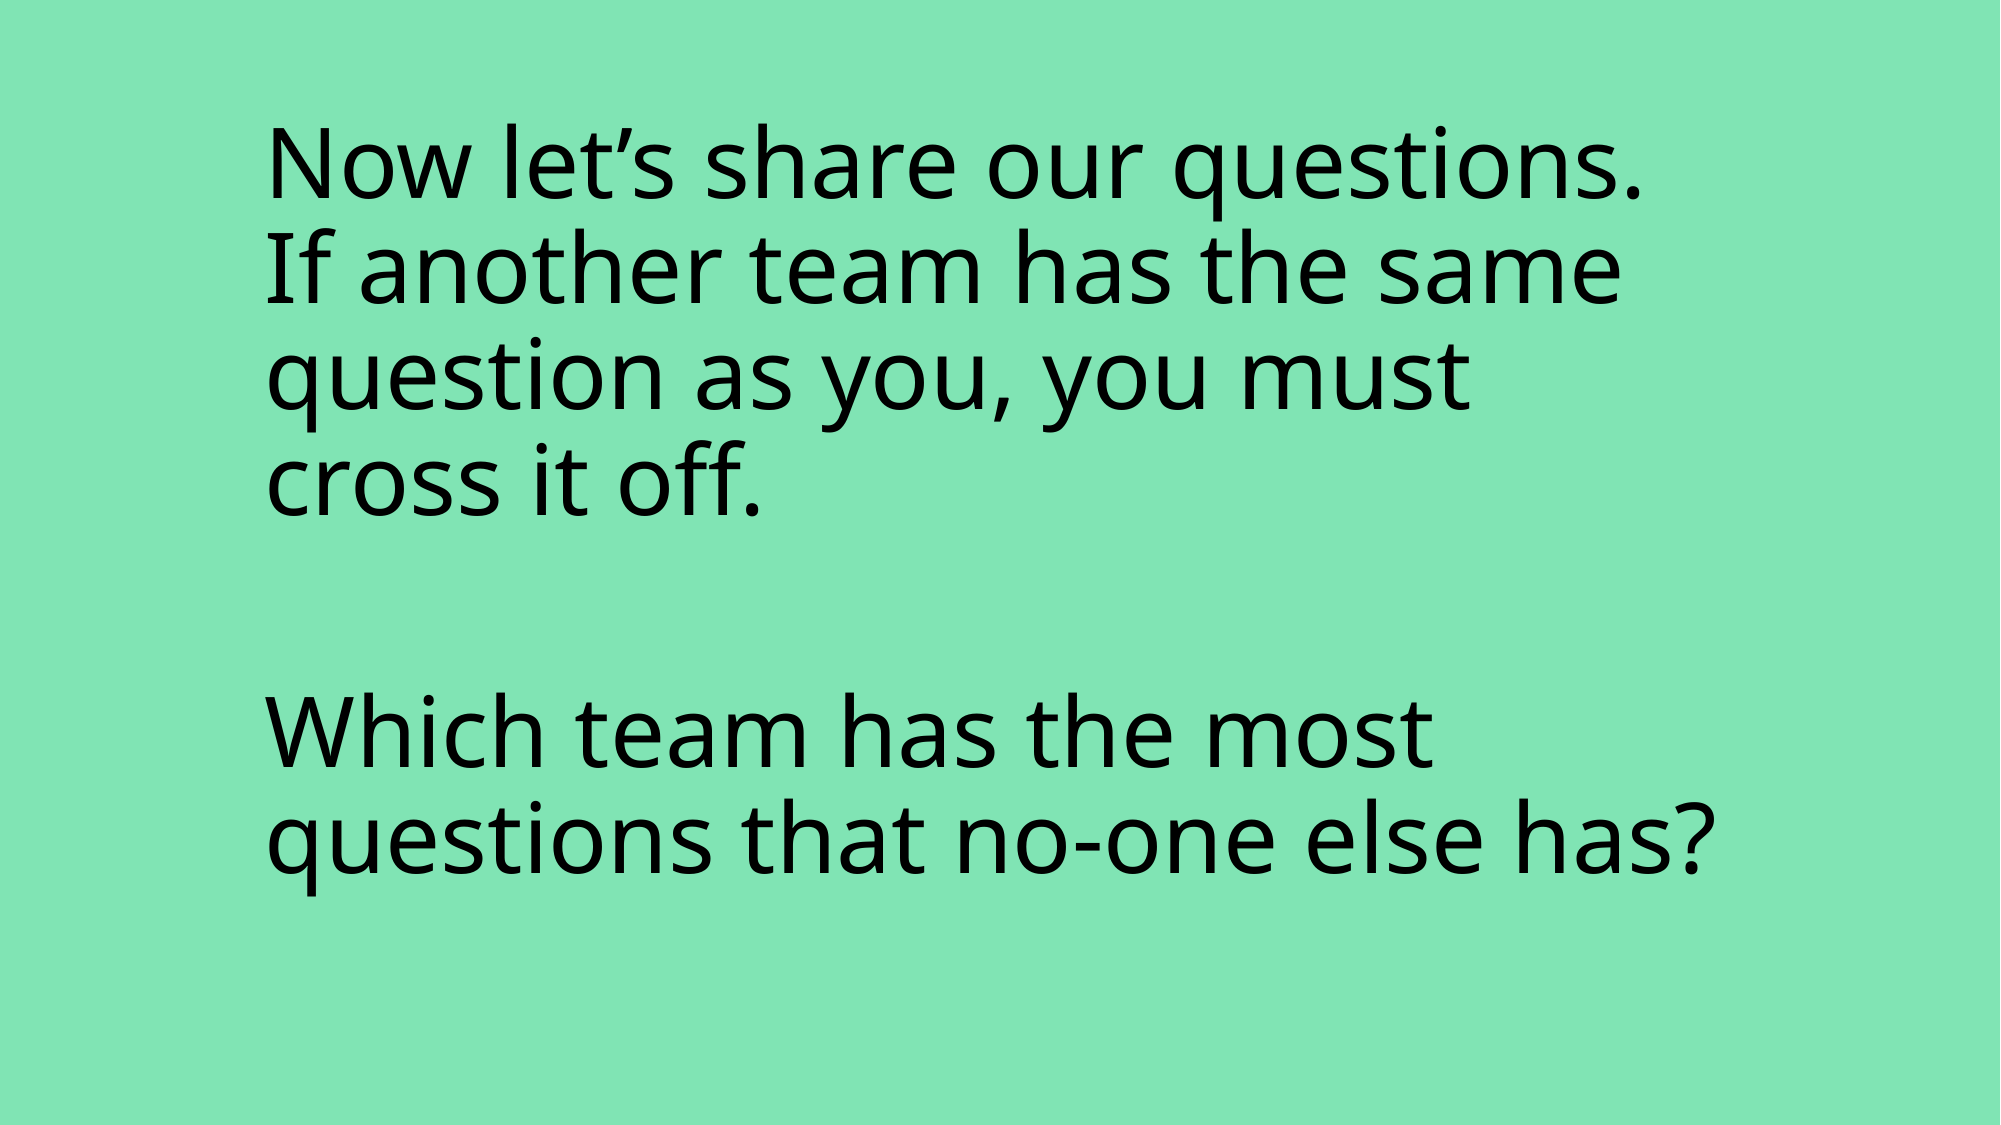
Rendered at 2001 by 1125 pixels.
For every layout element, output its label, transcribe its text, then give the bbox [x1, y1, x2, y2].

subtitle Now let’s share our questions. If another team has the same question as you, you must cross it off. Which team has the most questions that no-one else has? [249, 106, 1750, 997]
